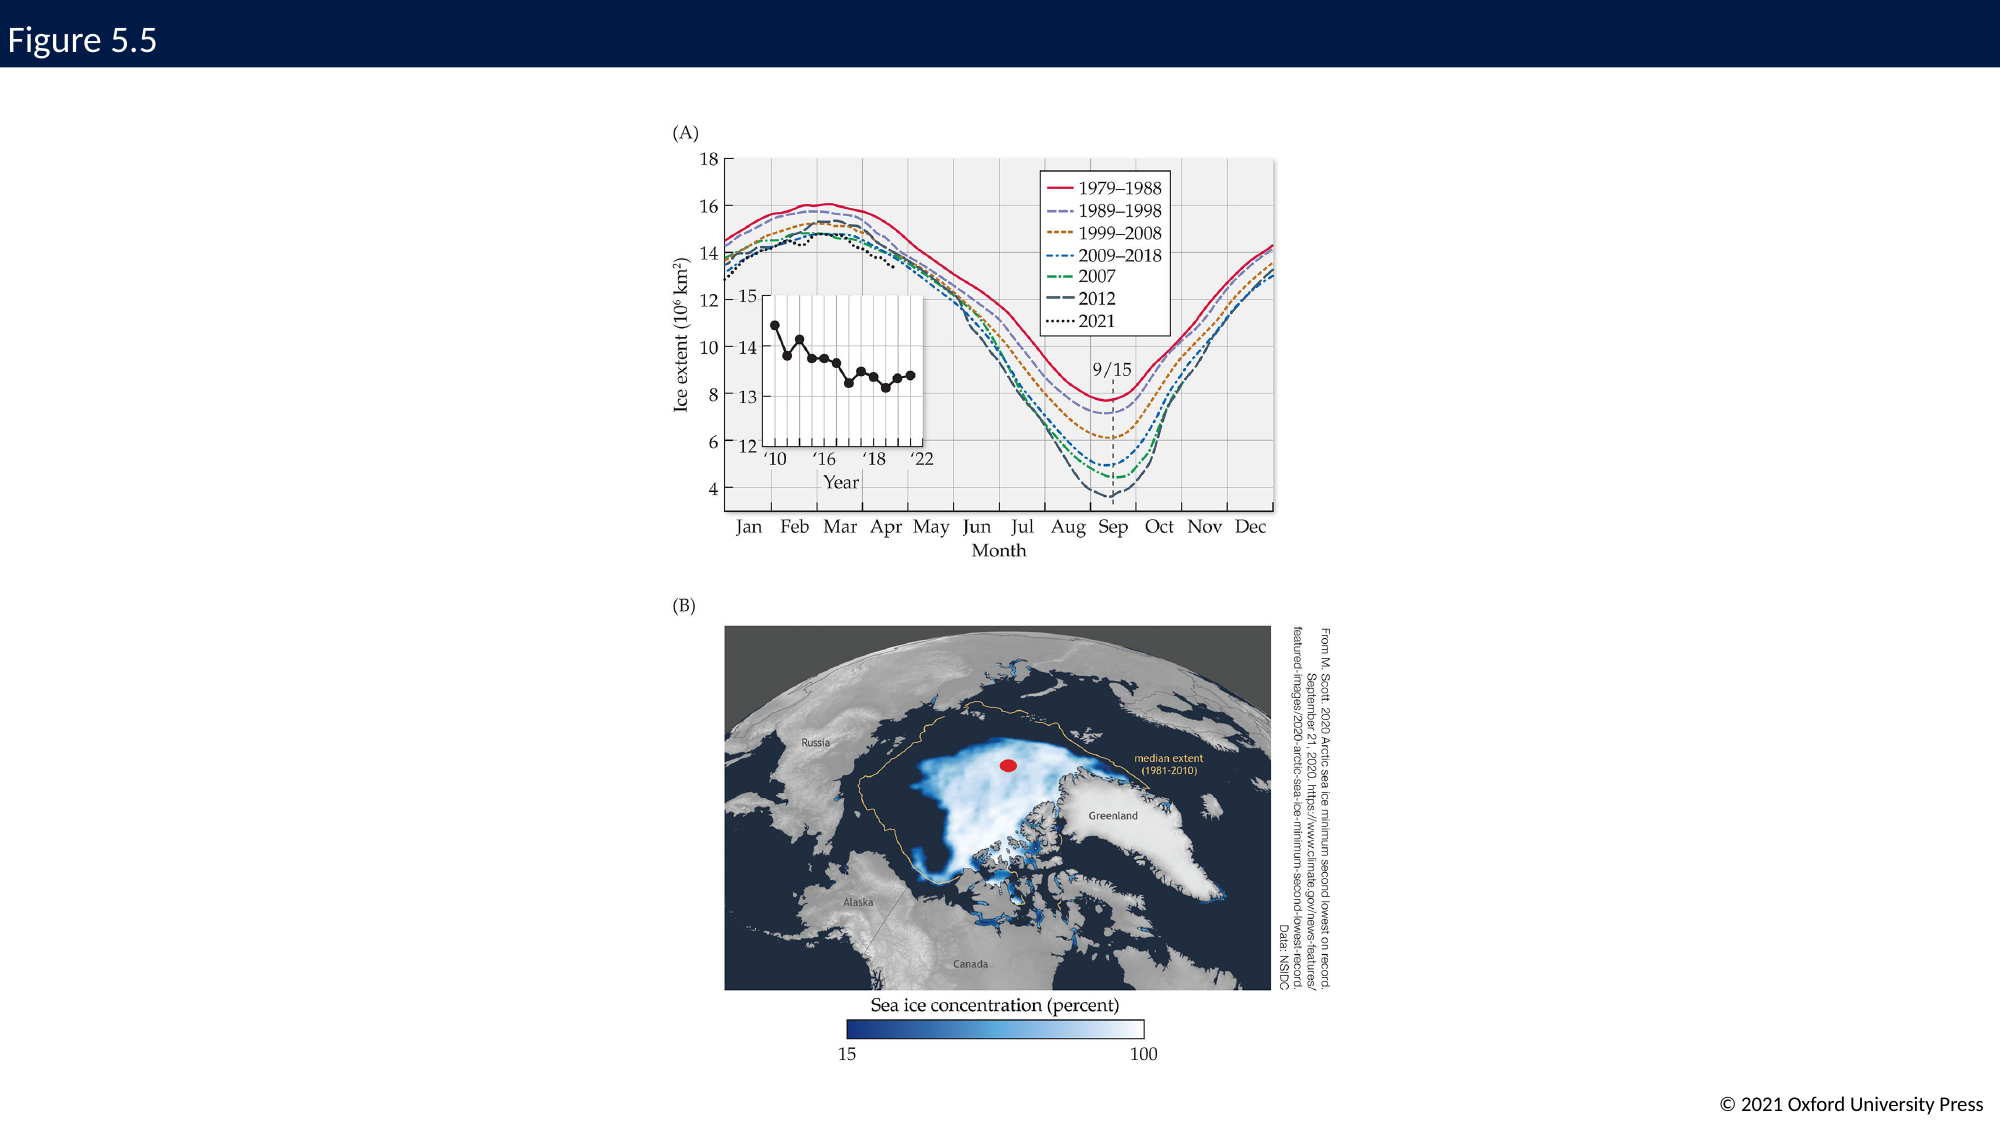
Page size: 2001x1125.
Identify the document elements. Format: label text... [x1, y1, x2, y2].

picture [669, 124, 1331, 1061]
title Figure 5.5 [0, 0, 2000, 68]
slide_number 9 [1954, 1061, 1986, 1107]
